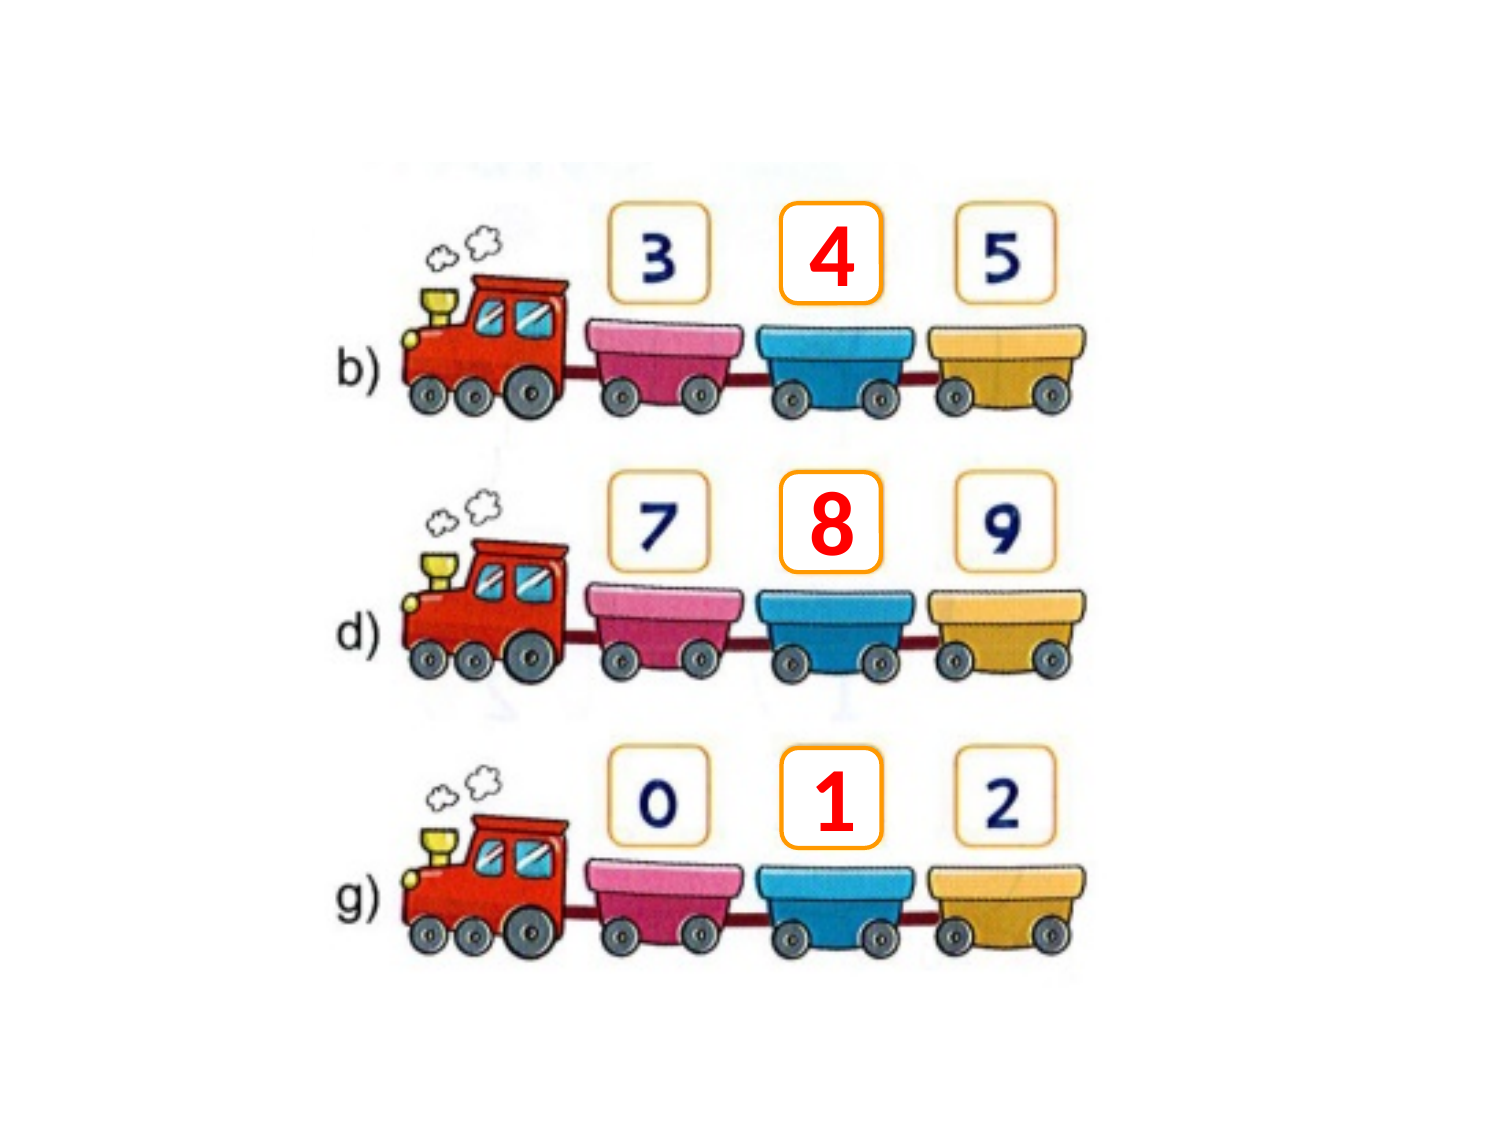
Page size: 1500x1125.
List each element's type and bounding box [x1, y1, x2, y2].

list [312, 162, 1148, 988]
